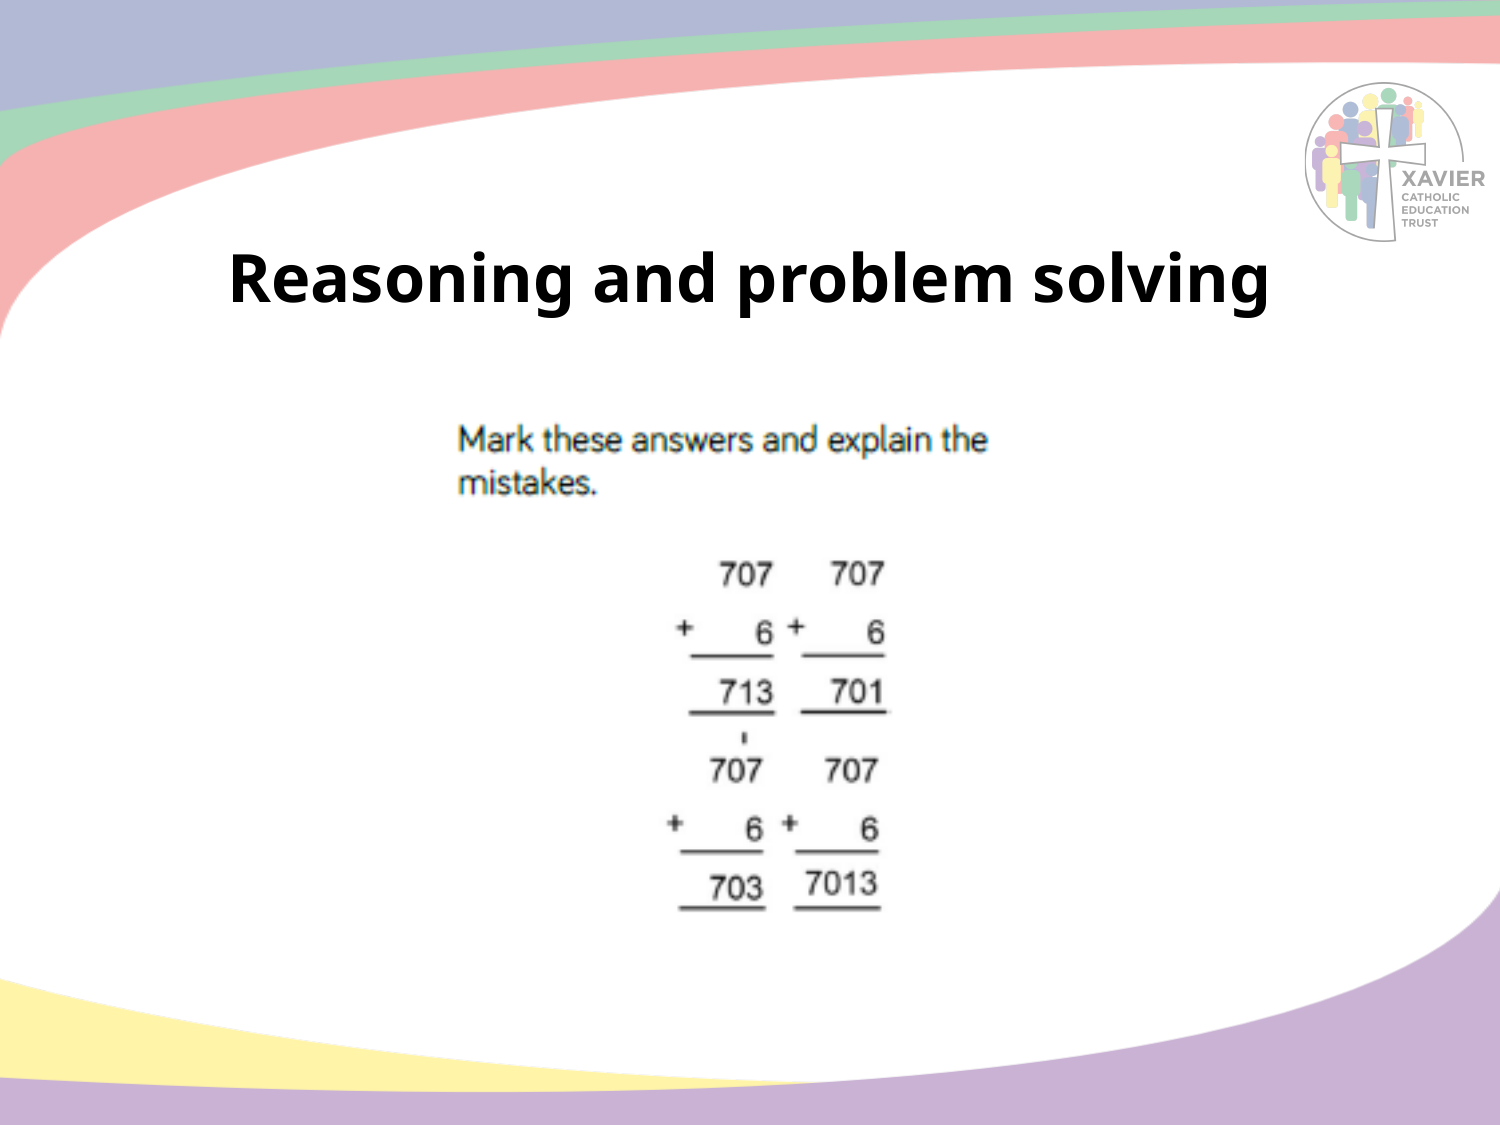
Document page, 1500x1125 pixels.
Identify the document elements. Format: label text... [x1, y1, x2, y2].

title Reasoning and problem solving [112, 184, 1388, 325]
picture [453, 420, 1021, 947]
